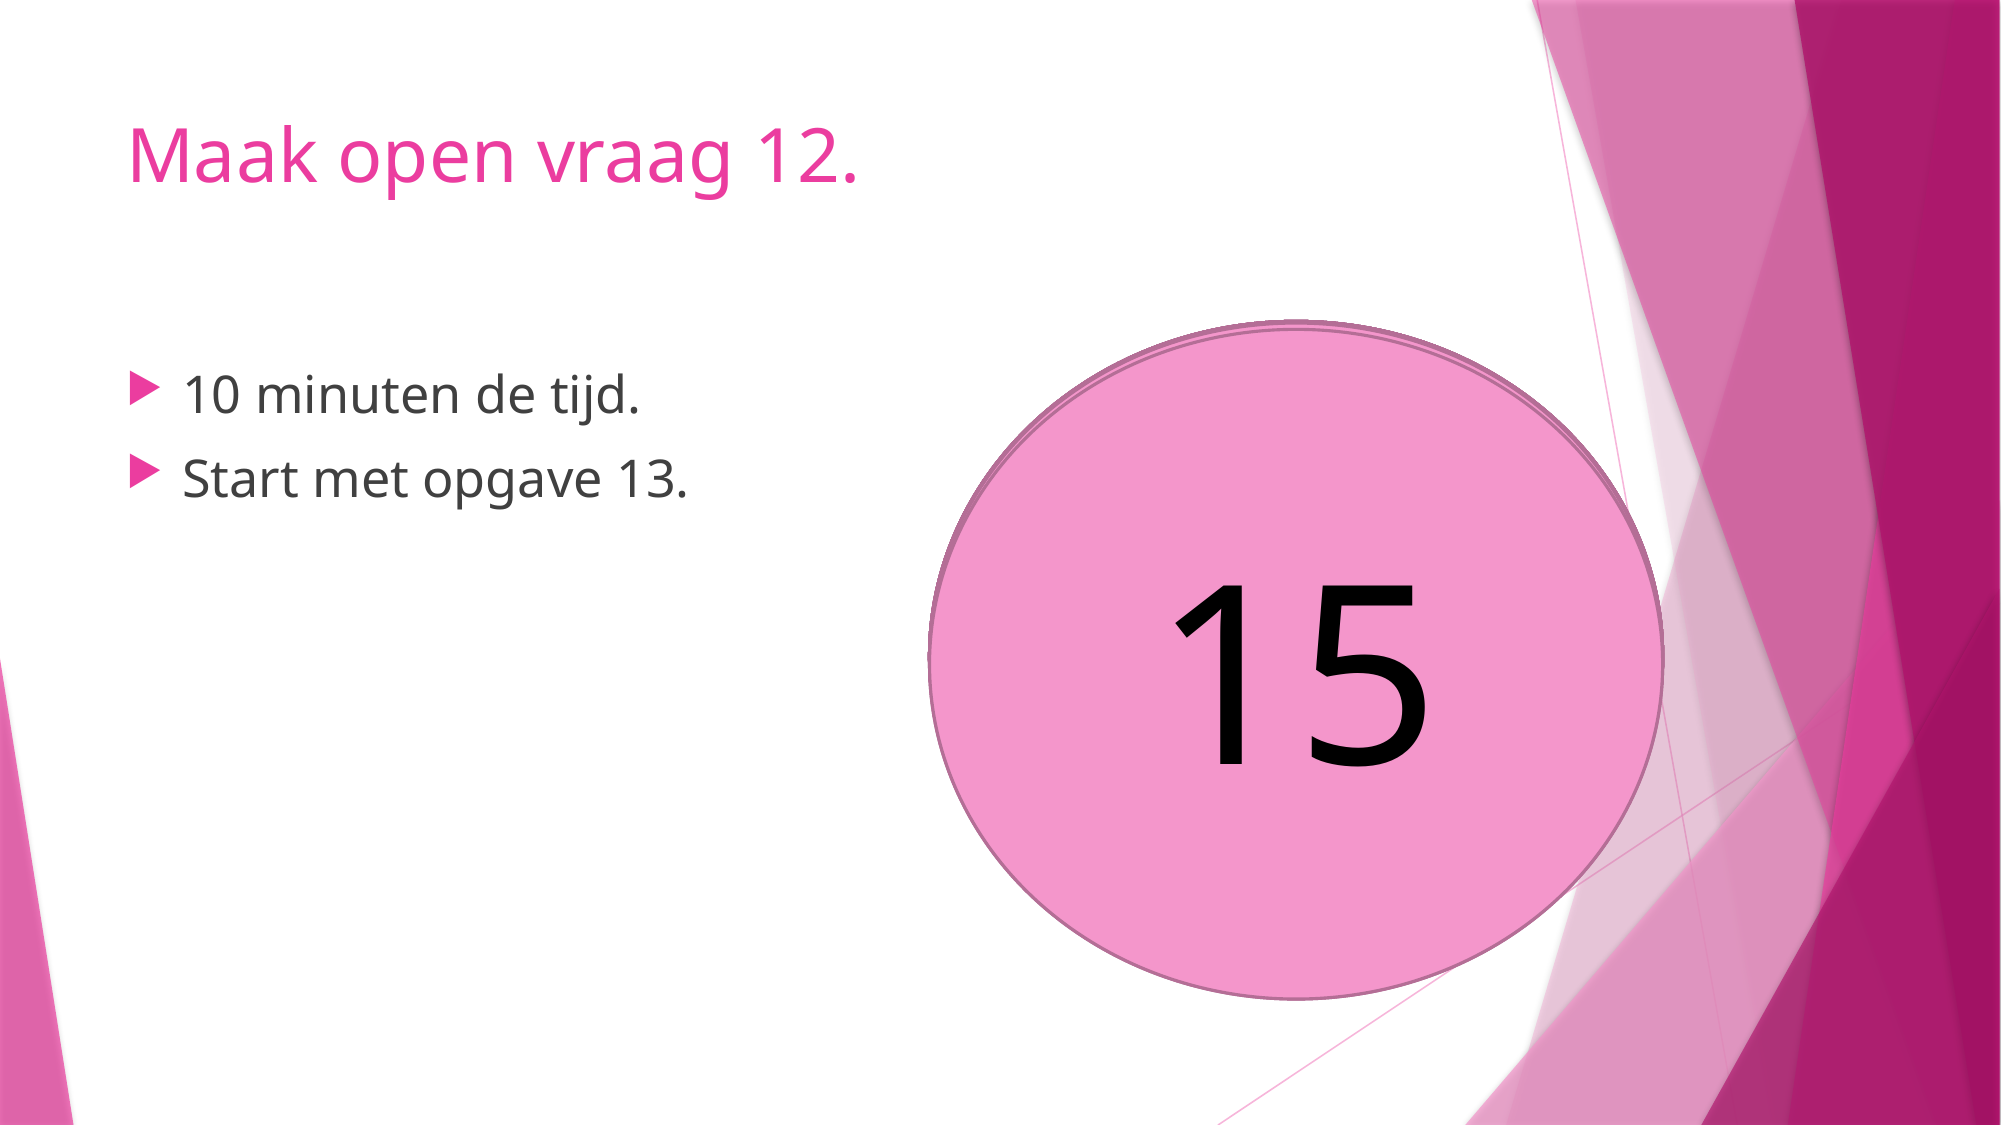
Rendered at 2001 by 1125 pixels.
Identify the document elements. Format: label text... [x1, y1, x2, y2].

text_box 15 [927, 327, 1665, 1001]
title Maak open vraag 12. [111, 99, 1522, 317]
text_box 14 [930, 321, 1662, 621]
list 10 minuten de tijd. Start met opgave 13. [111, 354, 831, 962]
